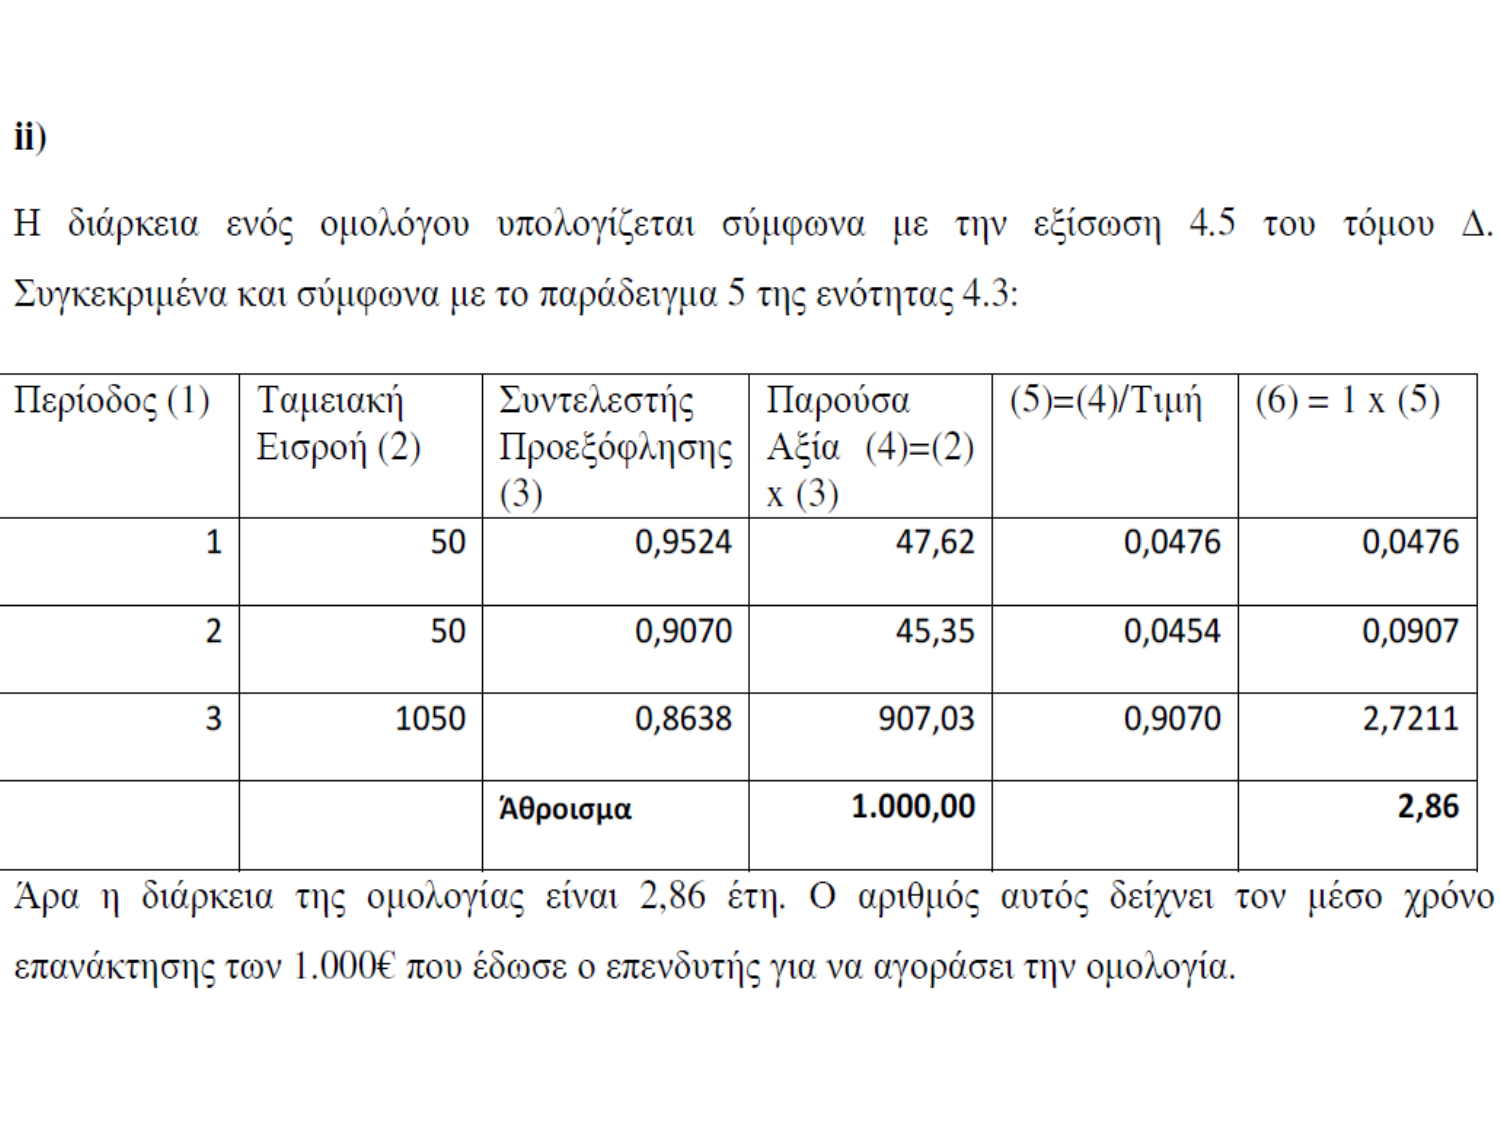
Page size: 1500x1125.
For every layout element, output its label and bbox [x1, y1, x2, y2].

picture [0, 117, 1500, 1008]
